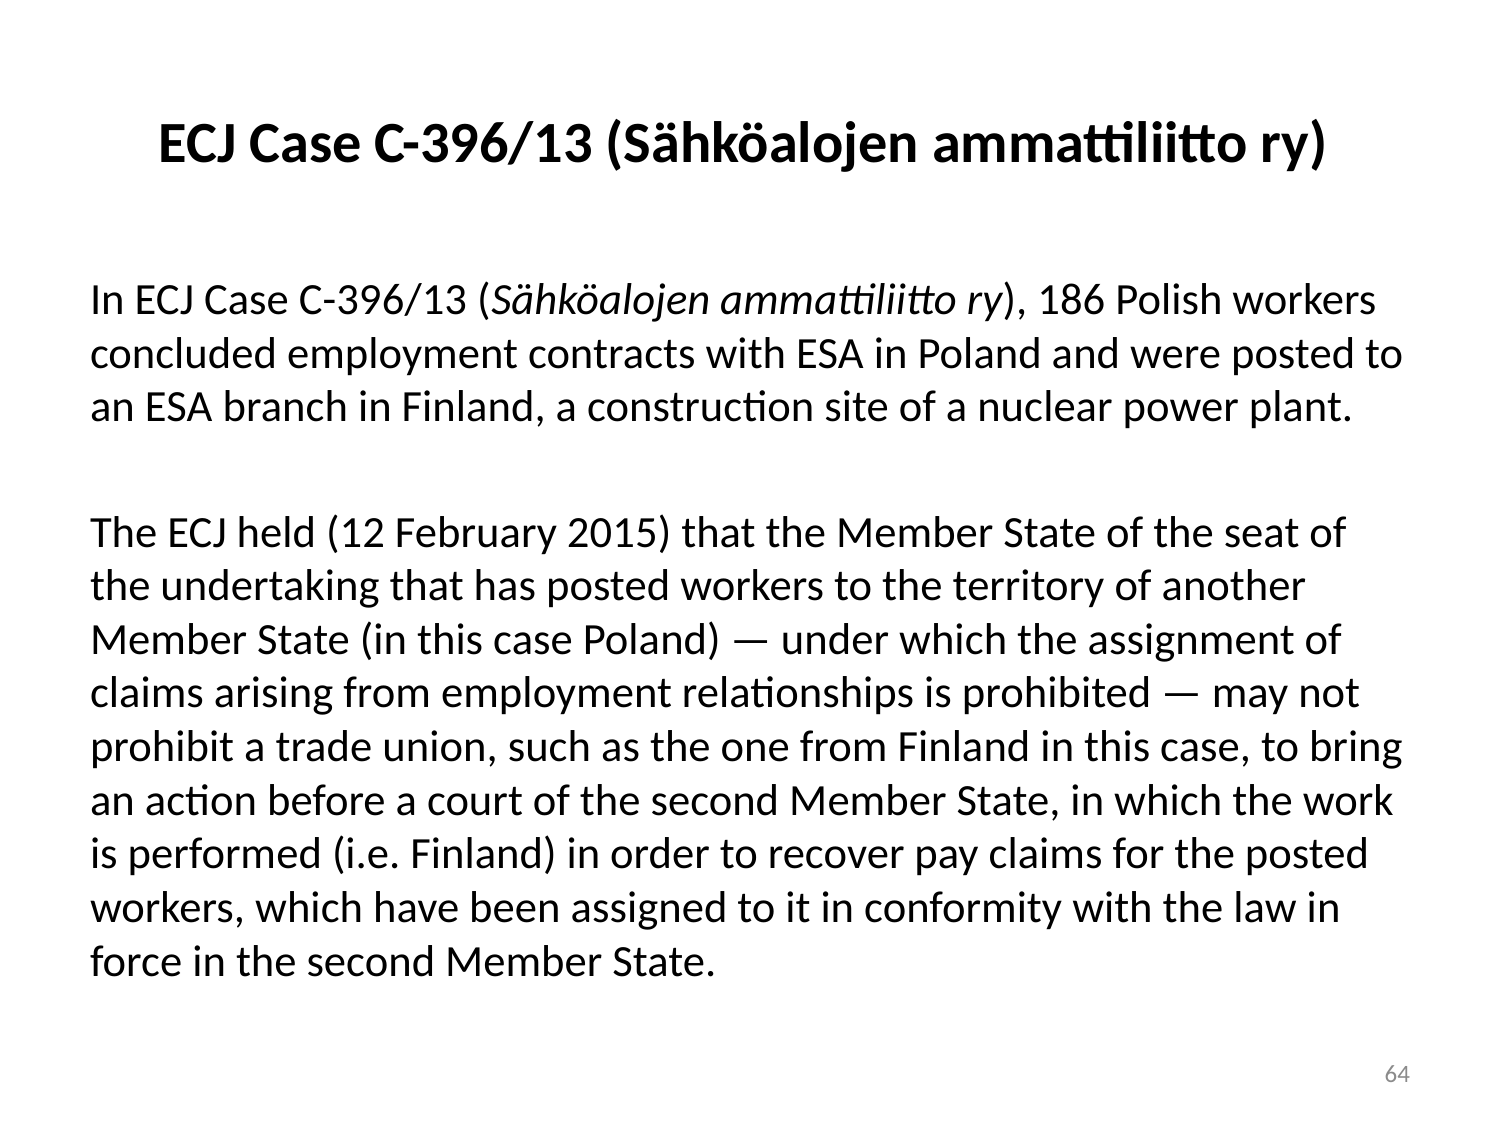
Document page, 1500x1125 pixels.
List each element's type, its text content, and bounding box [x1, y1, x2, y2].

slide_number 64 [1074, 1042, 1425, 1103]
list In ECJ Case C-396/13 (Sähköalojen ammattiliitto ry), 186 Polish workers concluded employment contracts with ESA in Poland and were posted to an ESA branch in Finland, a construction site of a nuclear power plant. The ECJ held (12 February 2015) that the Member State of the seat of the undertaking that has posted workers to the territory of another Member State (in this case Poland) — under which the assignment of claims arising from employment relationships is prohibited — may not prohibit a trade union, such as the one from Finland in this case, to bring an action before a court of the second Member State, in which the work is performed (i.e. Finland) in order to recover pay claims for the posted workers, which have been assigned to it in conformity with the law in force in the second Member State. [75, 262, 1425, 1005]
title ECJ Case C-396/13 (Sähköalojen ammattiliitto ry) [75, 45, 1425, 233]
